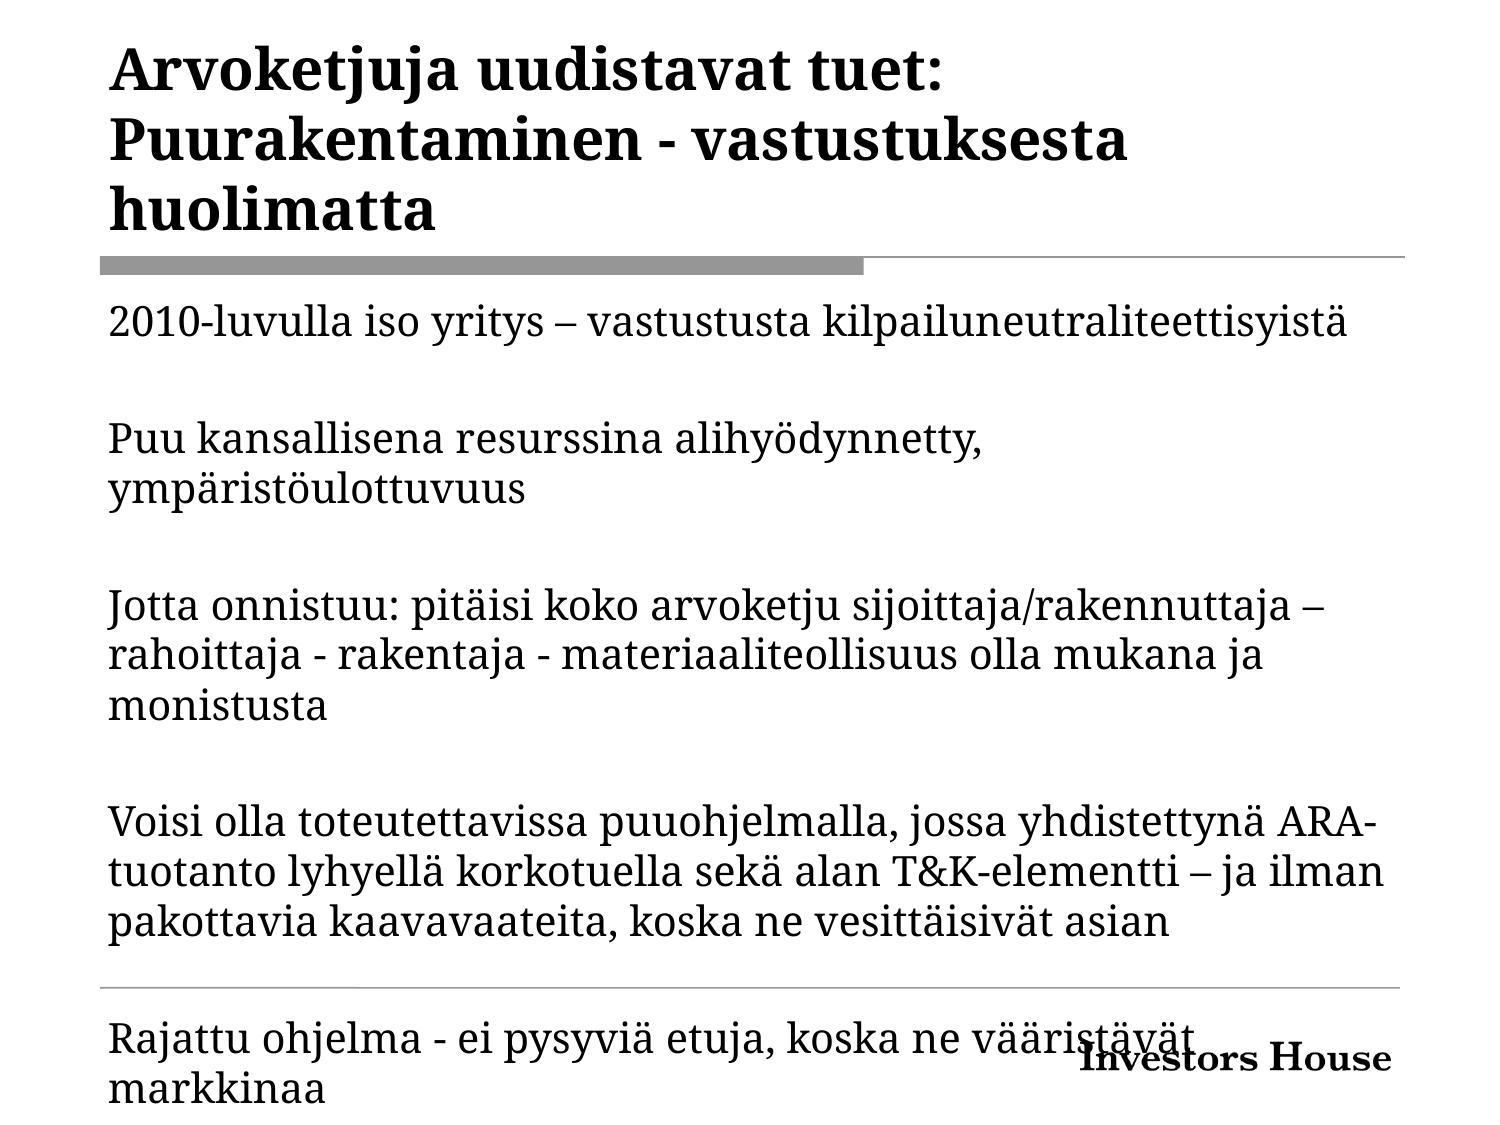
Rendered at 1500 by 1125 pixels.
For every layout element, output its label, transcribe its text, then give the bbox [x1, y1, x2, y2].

picture [1080, 1041, 1391, 1071]
title Arvoketjuja uudistavat tuet: Puurakentaminen - vastustuksesta huolimatta [94, 50, 1407, 250]
list 2010-luvulla iso yritys – vastustusta kilpailuneutraliteettisyistä Puu kansallisena resurssina alihyödynnetty, ympäristöulottuvuus Jotta onnistuu: pitäisi koko arvoketju sijoittaja/rakennuttaja – rahoittaja - rakentaja - materiaaliteollisuus olla mukana ja monistusta Voisi olla toteutettavissa puuohjelmalla, jossa yhdistettynä ARA-tuotanto lyhyellä korkotuella sekä alan T&K-elementti – ja ilman pakottavia kaavavaateita, koska ne vesittäisivät asian Rajattu ohjelma - ei pysyviä etuja, koska ne vääristävät markkinaa [92, 287, 1406, 988]
